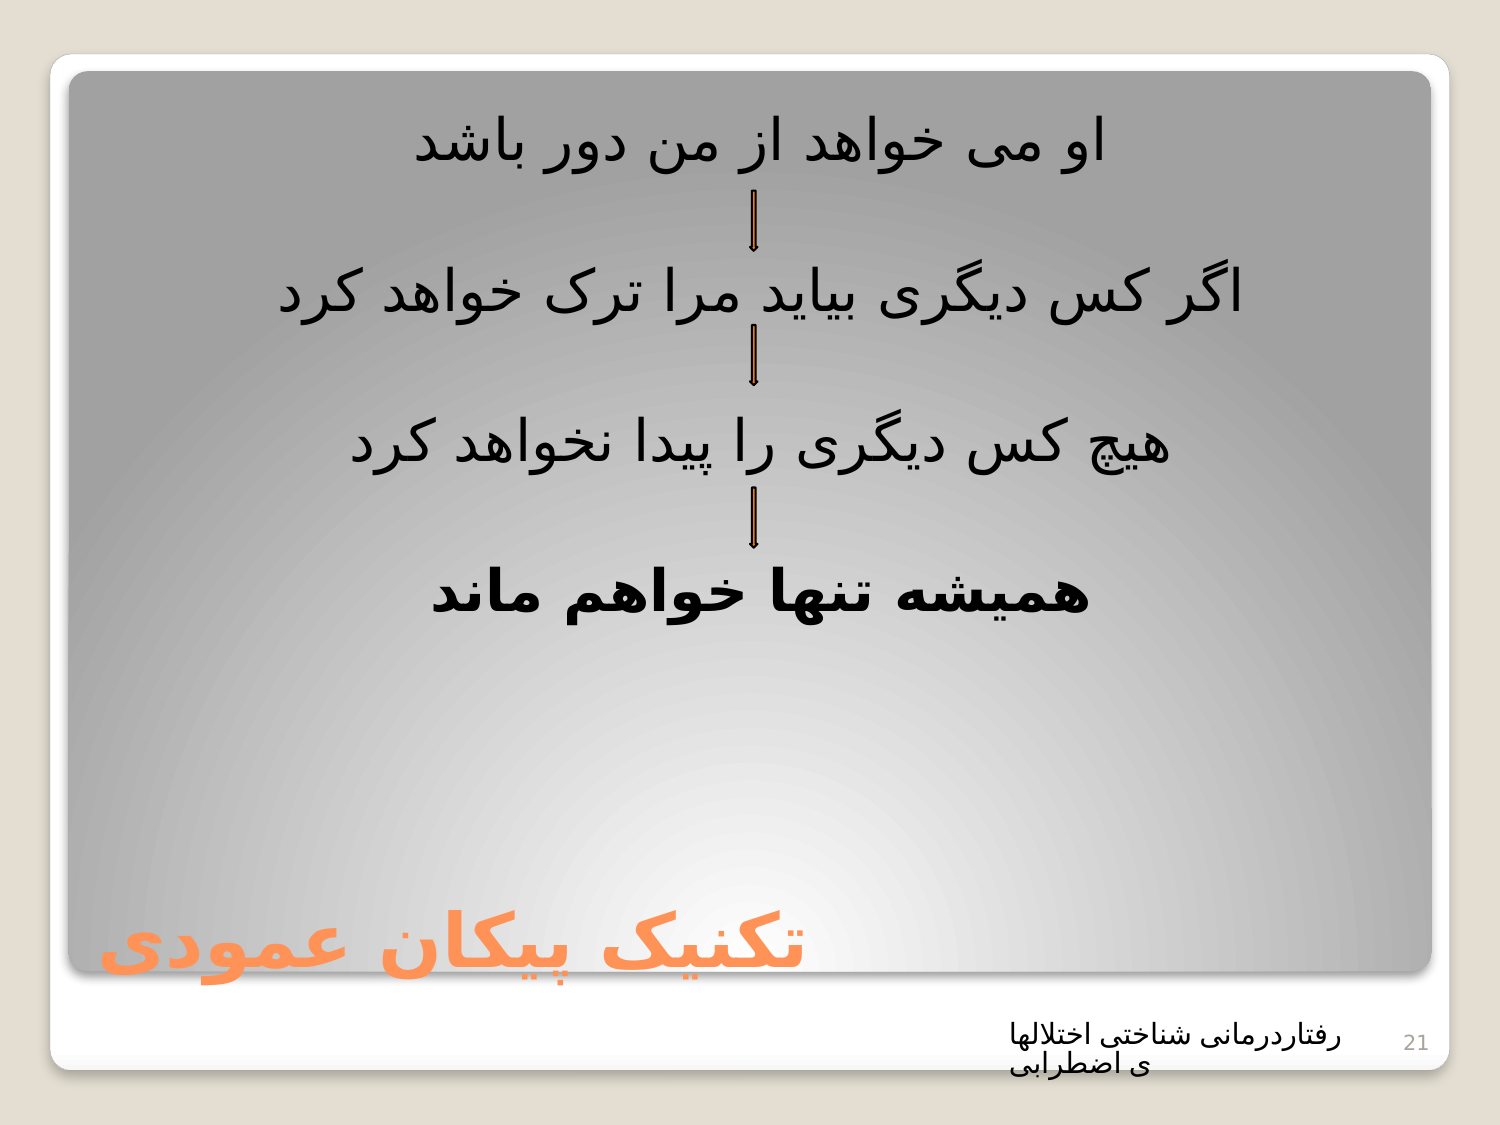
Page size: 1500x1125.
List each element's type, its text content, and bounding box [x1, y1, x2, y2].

title تکنیک پیکان عمودی [82, 817, 1425, 990]
text_box [750, 190, 758, 251]
slide_number 21 [1370, 1002, 1445, 1063]
footer رفتاردرمانی شناختی اختلالهای اضطرابی [994, 1002, 1370, 1063]
text_box [750, 487, 758, 548]
list او می خواهد از من دور باشد اگر کس دیگری بیاید مرا ترک خواهد کرد هیچ کس دیگری را پیدا نخواهد کرد همیشه تنها خواهم ماند [82, 87, 1425, 775]
text_box [750, 324, 758, 386]
